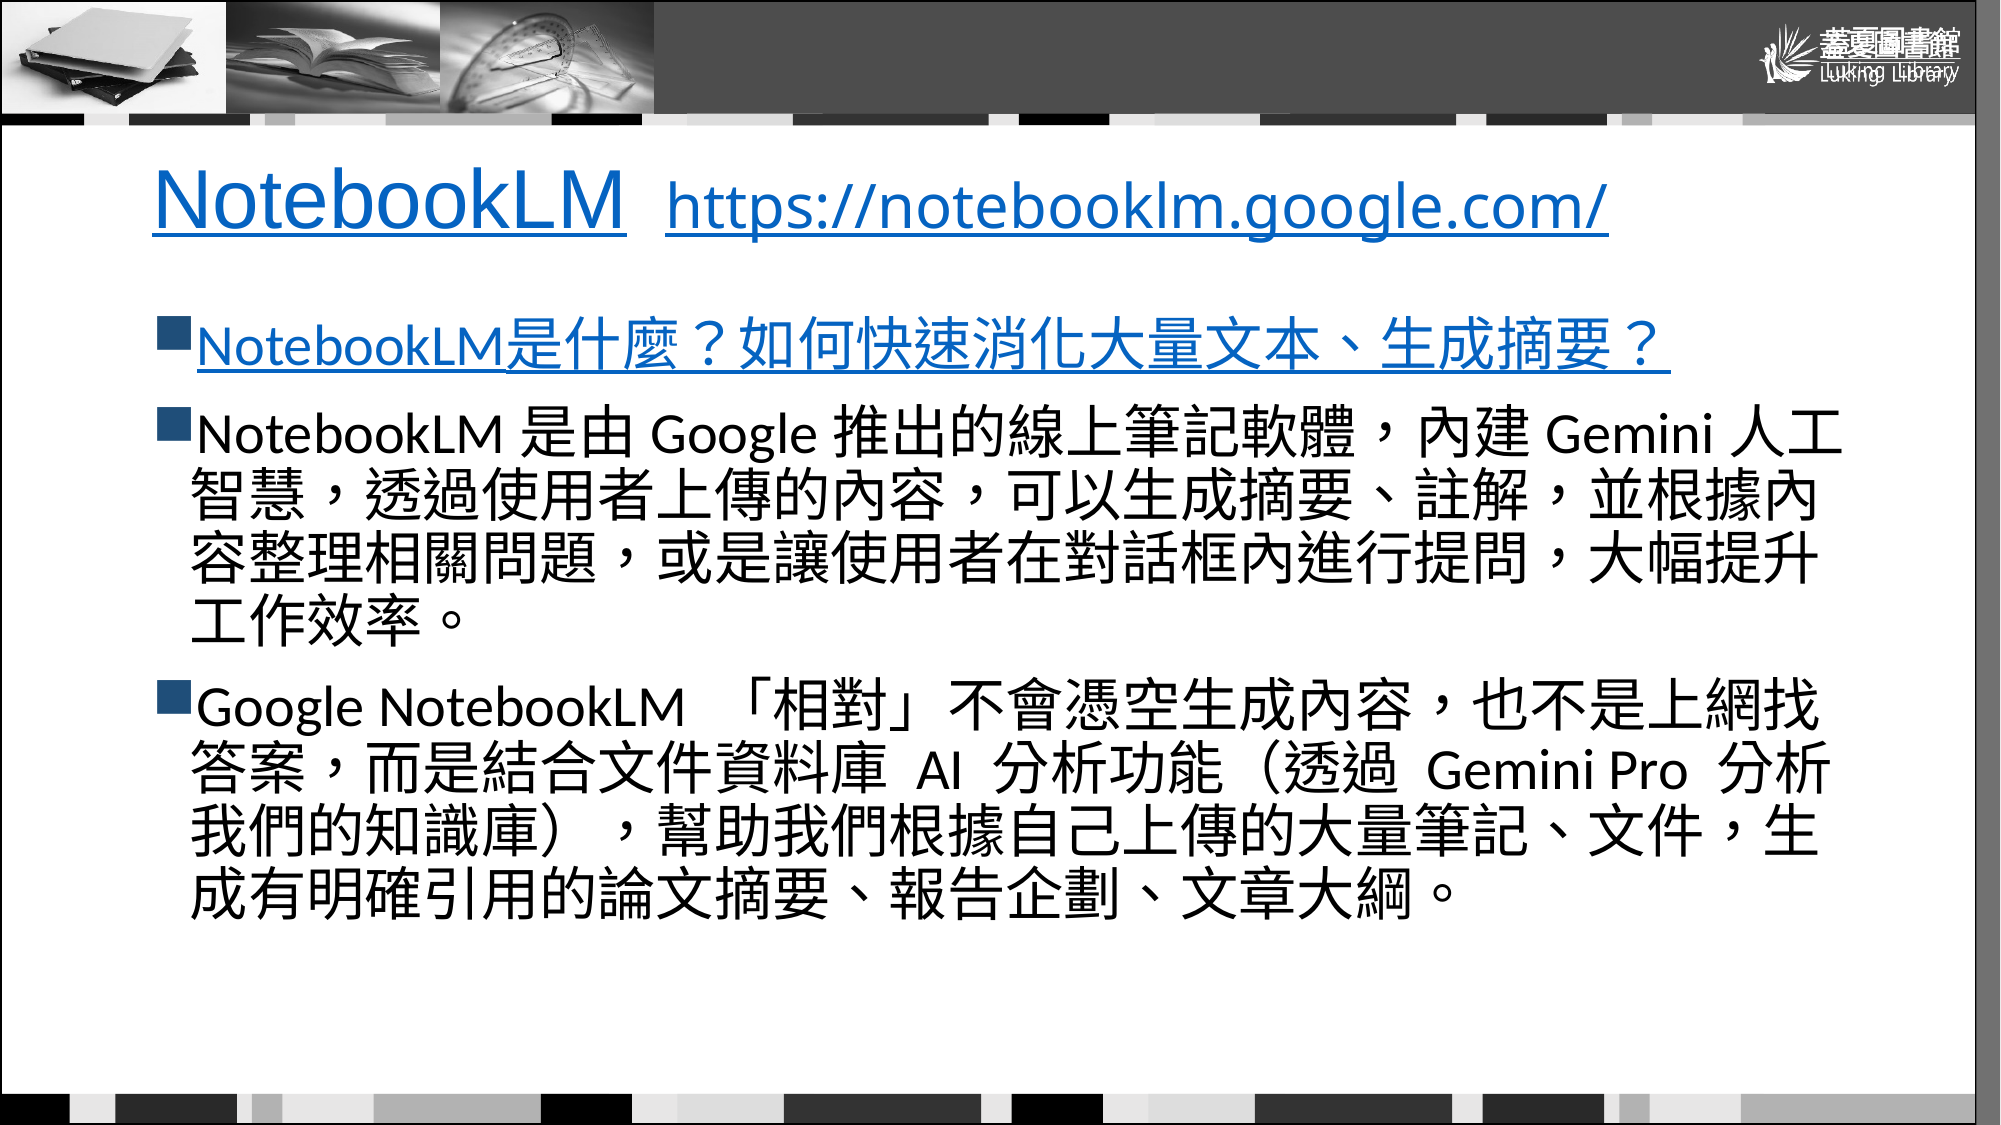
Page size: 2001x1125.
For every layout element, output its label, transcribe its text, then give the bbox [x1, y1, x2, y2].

picture [226, 2, 440, 113]
list NotebookLM是什麼？如何快速消化大量文本、生成摘要？ NotebookLM是由Google推出的線上筆記軟體，內建Gemini人工智慧，透過使用者上傳的內容，可以生成摘要、註解，並根據內容整理相關問題，或是讓使用者在對話框內進行提問，大幅提升工作效率。 Google NotebookLM 「相對」不會憑空生成內容，也不是上網找答案，而是結合文件資料庫 AI 分析功能（透過 Gemini Pro 分析我們的知識庫），幫助我們根據自己上傳的大量筆記、文件，生成有明確引用的論文摘要、報告企劃、文章大綱。 [137, 299, 1863, 1014]
title NotebookLM https://notebooklm.google.com/ [137, 125, 1863, 278]
picture [1756, 19, 1963, 90]
